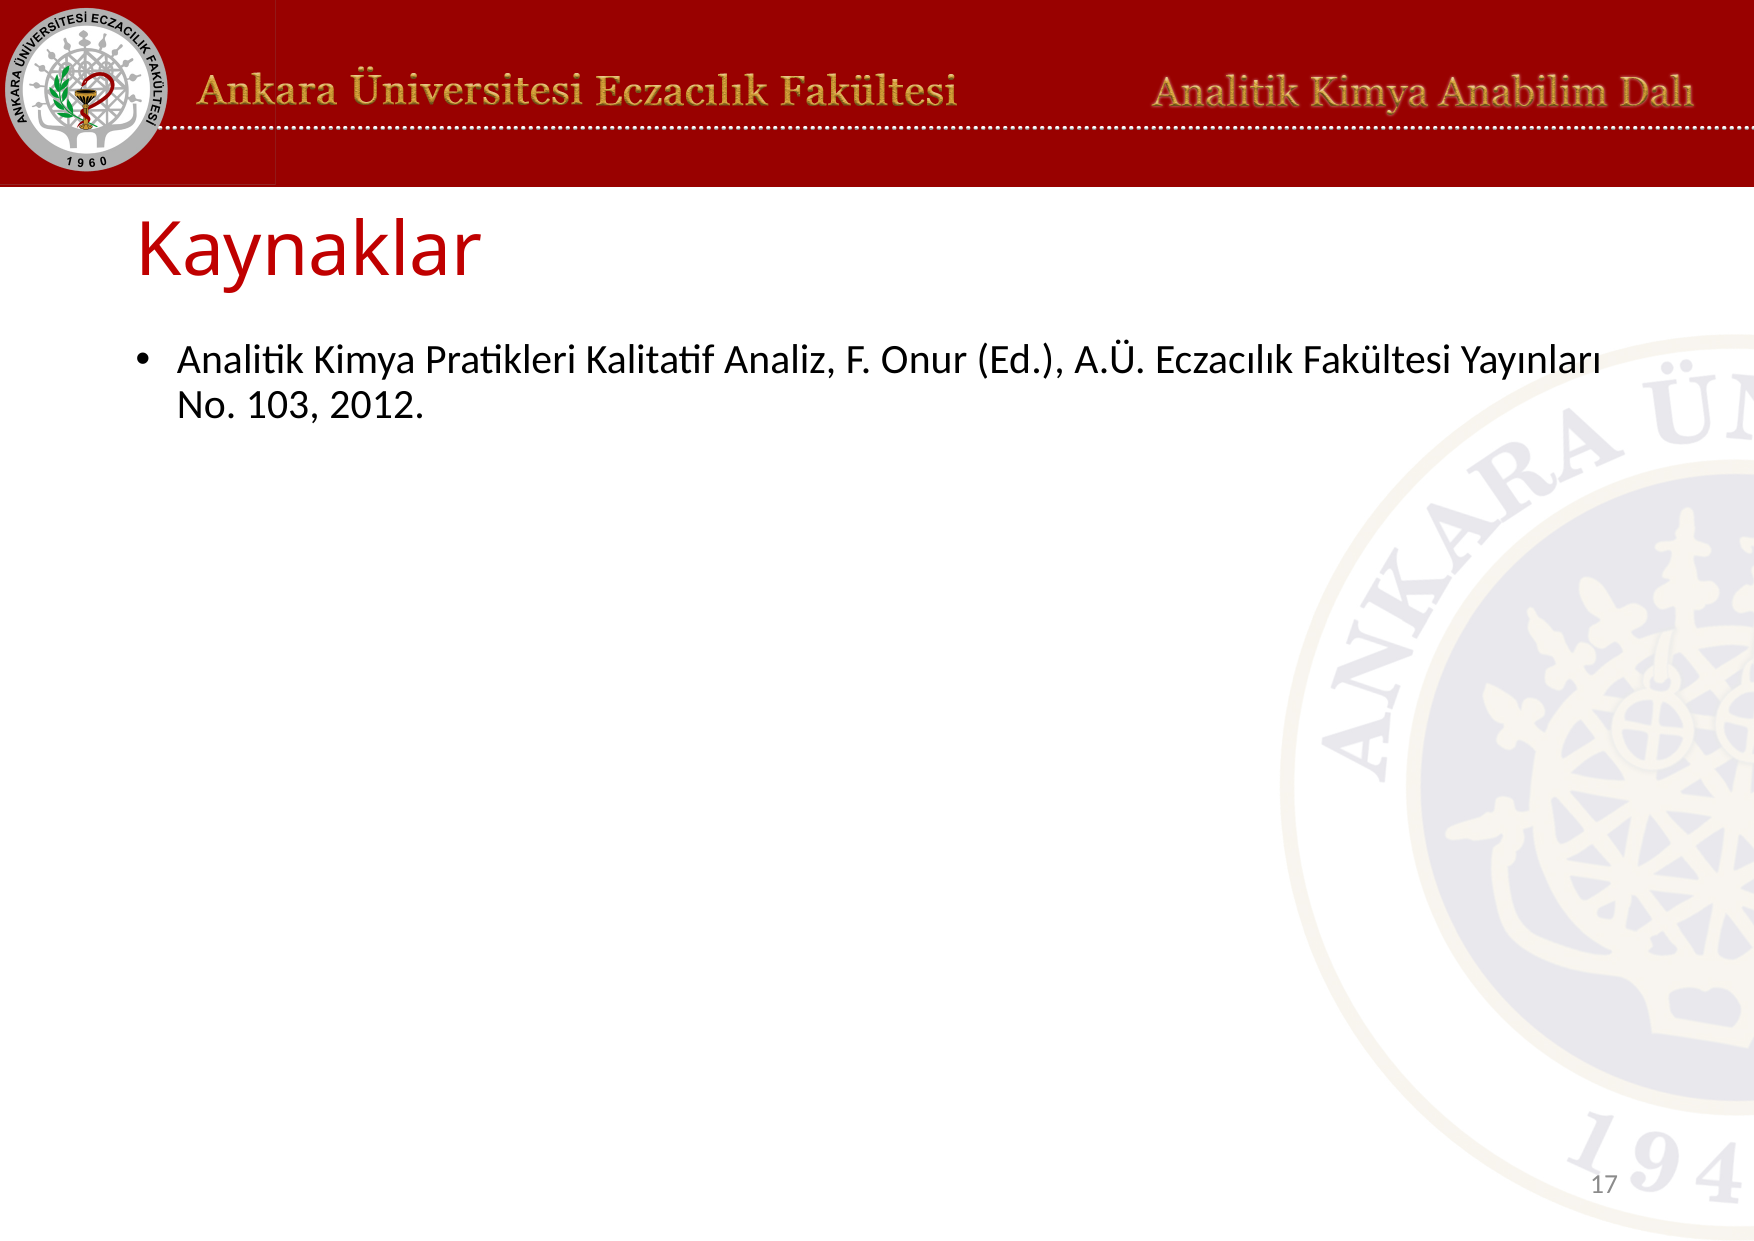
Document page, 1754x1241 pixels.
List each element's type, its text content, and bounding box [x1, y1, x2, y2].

title Kaynaklar [120, 196, 1634, 306]
slide_number 17 [1238, 1149, 1634, 1216]
list Analitik Kimya Pratikleri Kalitatif Analiz, F. Onur (Ed.), A.Ü. Eczacılık Fakültesi Yayınları No. 103, 2012. [120, 330, 1634, 1117]
picture [0, 0, 1754, 1241]
